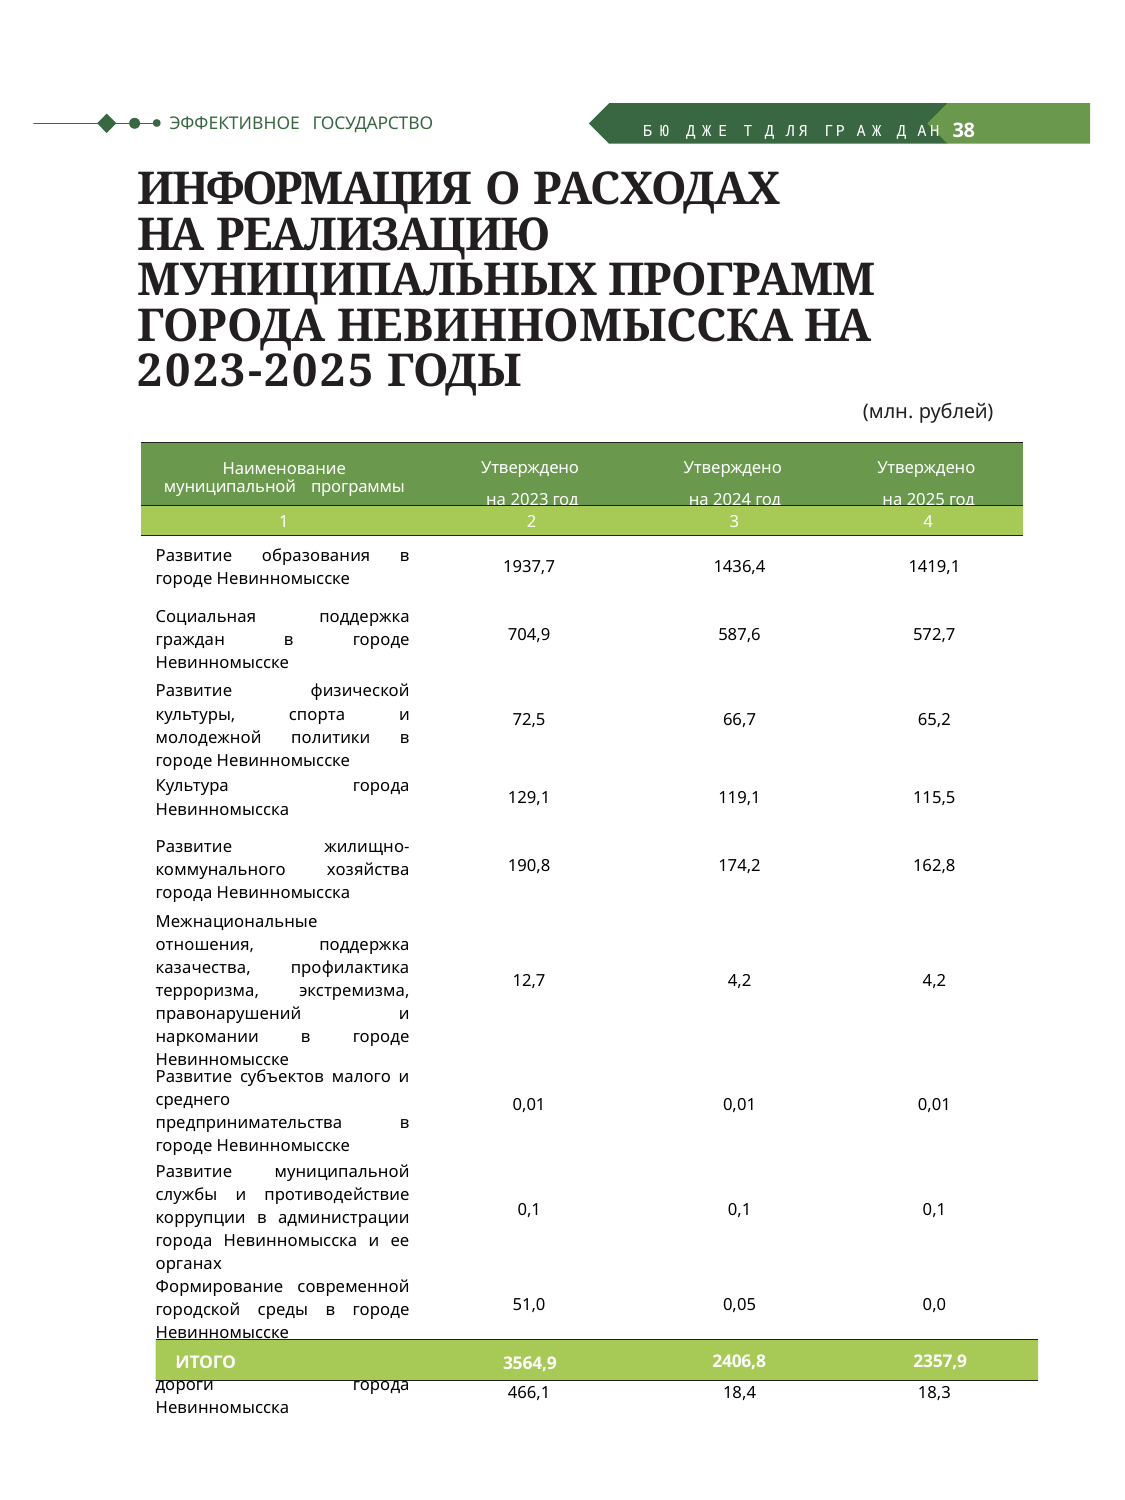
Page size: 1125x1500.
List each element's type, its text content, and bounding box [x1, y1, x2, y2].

table_cell Развитие субъектов малого и среднего предпринимательства в городе Невинномысске [141, 1057, 425, 1152]
table_cell 0,01 [846, 1057, 1023, 1152]
table_header Развитие образования в городе Невинномысске [141, 536, 425, 597]
table_cell 466,1 [425, 1382, 633, 1442]
table_cell 587,6 [633, 597, 846, 671]
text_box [33, 113, 161, 134]
table_cell Культура города Невинномысска [141, 766, 425, 827]
table_cell 51,0 [425, 1267, 633, 1339]
table_header Утверждено на 2023 год [426, 443, 634, 505]
table_header 1937,7 [425, 536, 633, 597]
table_header 1419,1 [846, 536, 1023, 597]
table_cell 174,2 [633, 827, 846, 902]
table_cell 4 [832, 506, 1023, 535]
table_header Наименование муниципальной программы [141, 443, 426, 505]
text_box 2357,9 [851, 1347, 1046, 1414]
table_cell 72,5 [425, 671, 633, 766]
table_cell 18,3 [846, 1382, 1023, 1442]
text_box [155, 1339, 1039, 1382]
table_cell 0,01 [425, 1057, 633, 1152]
table_header Утверждено на 2024 год [634, 443, 832, 505]
text_box ЭФФЕКТИВНОЕ ГОСУДАРСТВО [167, 109, 444, 133]
table_cell Формирование современной городской среды в городе Невинномысске [141, 1267, 425, 1342]
table_cell 12,7 [425, 902, 633, 1057]
table_cell 4,2 [846, 902, 1023, 1057]
table_cell 162,8 [846, 827, 1023, 902]
text_box 2406,8 [650, 1382, 845, 1414]
text_box ИТОГО [113, 1348, 308, 1415]
table_cell 0,1 [425, 1152, 633, 1267]
table_cell 0,01 [633, 1057, 846, 1152]
text_box 3564,9 [441, 1382, 636, 1416]
table_cell 1 [141, 506, 426, 535]
table_header 1436,4 [633, 536, 846, 597]
table_cell 0,05 [633, 1267, 846, 1339]
table_cell 3 [634, 506, 832, 535]
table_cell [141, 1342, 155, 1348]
table_cell 0,1 [633, 1152, 846, 1267]
table_cell 2 [426, 506, 634, 535]
table_cell 65,2 [846, 671, 1023, 766]
table_cell 66,7 [633, 671, 846, 766]
table_cell Межнациональные отношения, поддержка казачества, профилактика терроризма, экстремизма, правонарушений и наркомании в городе Невинномысске [141, 902, 425, 1057]
text_box ИНФОРМАЦИЯ О РАСХОДАХ НА РЕАЛИЗАЦИЮ МУНИЦИПАЛЬНЫХ ПРОГРАММ ГОРОДА НЕВИННОМЫССКА НА 2023-2025 ГОДЫ (млн. рублей) [135, 157, 995, 423]
table_cell Развитие муниципальной службы и противодействие коррупции в администрации города Невинномысска и ее органах [141, 1152, 425, 1267]
table_cell Социальная поддержка граждан в городе Невинномысске [141, 597, 425, 671]
table_cell 704,9 [425, 597, 633, 671]
table_cell 119,1 [633, 766, 846, 827]
table_cell 0,0 [846, 1267, 1023, 1339]
table_cell Развитие жилищно-коммунального хозяйства города Невинномысска [141, 827, 425, 902]
table_header Утверждено на 2025 год [832, 443, 1023, 505]
table_cell 4,2 [633, 902, 846, 1057]
table_cell 129,1 [425, 766, 633, 827]
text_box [588, 103, 1091, 144]
table_cell 190,8 [425, 827, 633, 902]
table_cell 115,5 [846, 766, 1023, 827]
table_cell Безопасные качественные дороги города Невинномысска [141, 1382, 425, 1442]
table_cell 18,4 [633, 1382, 846, 1442]
table_cell 572,7 [846, 597, 1023, 671]
table_cell Развитие физической культуры, спорта и молодежной политики в городе Невинномысске [141, 671, 425, 766]
table_cell 0,1 [846, 1152, 1023, 1267]
